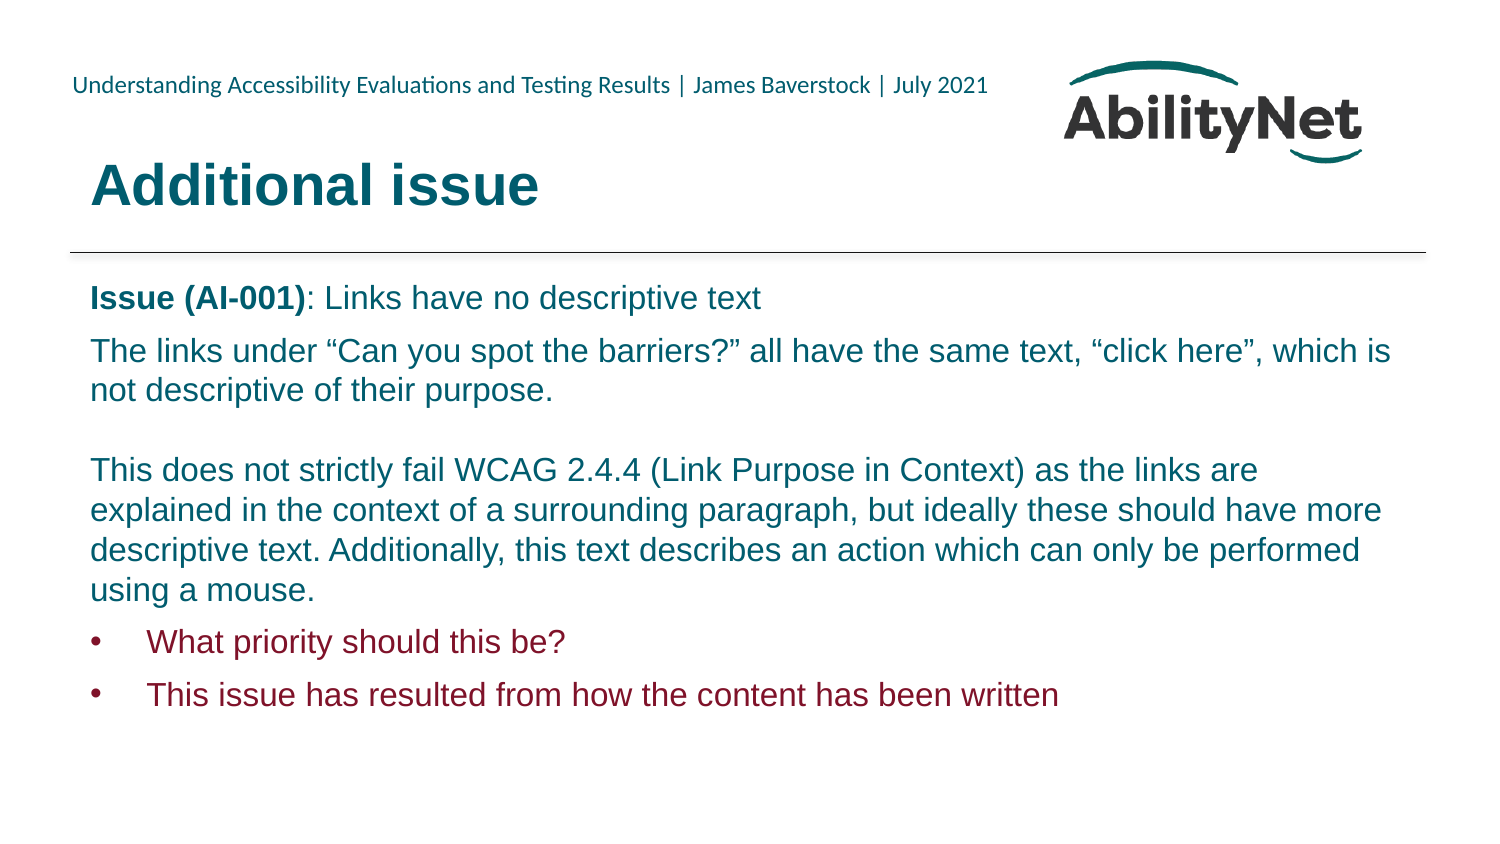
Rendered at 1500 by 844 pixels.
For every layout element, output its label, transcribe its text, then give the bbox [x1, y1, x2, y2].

list Issue (AI-001): Links have no descriptive text The links under “Can you spot the barriers?” all have the same text, “click here”, which is not descriptive of their purpose. This does not strictly fail WCAG 2.4.4 (Link Purpose in Context) as the links are explained in the context of a surrounding paragraph, but ideally these should have more descriptive text. Additionally, this text describes an action which can only be performed using a mouse. What priority should this be? This issue has resulted from how the content has been written [75, 268, 1425, 754]
picture [1020, 17, 1403, 93]
title Additional issue [75, 93, 1425, 226]
